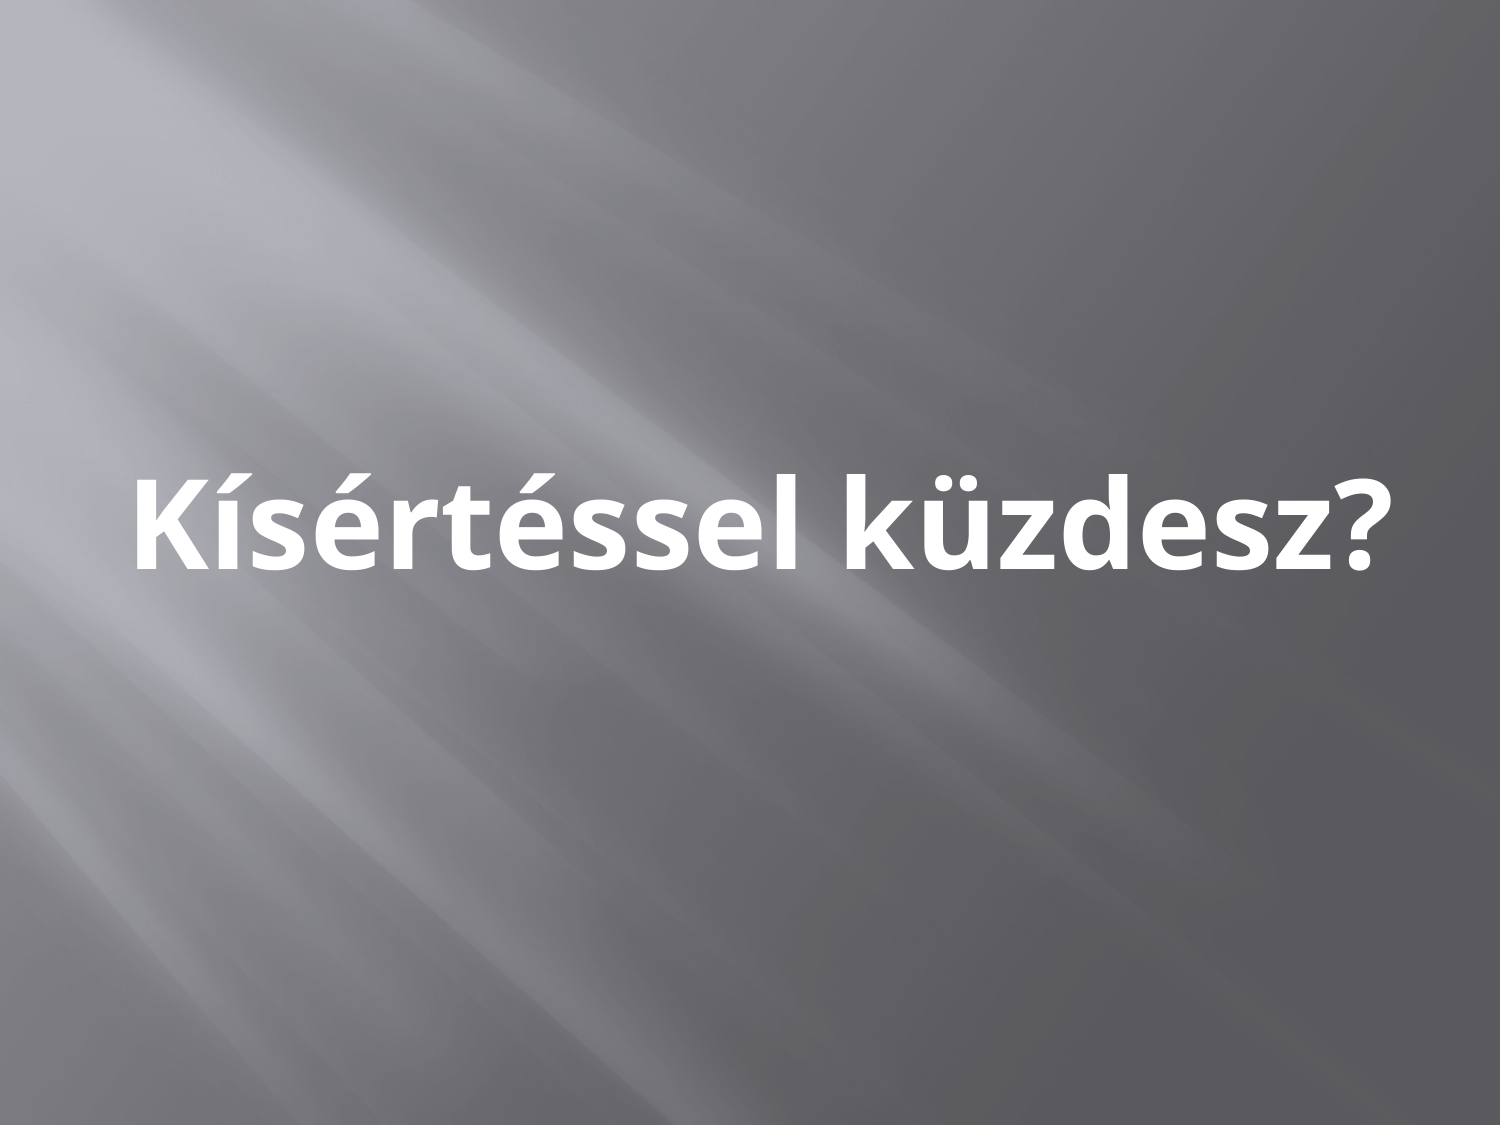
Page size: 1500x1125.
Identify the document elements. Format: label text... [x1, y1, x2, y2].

list Kísértéssel küzdesz? [75, 262, 1425, 1035]
